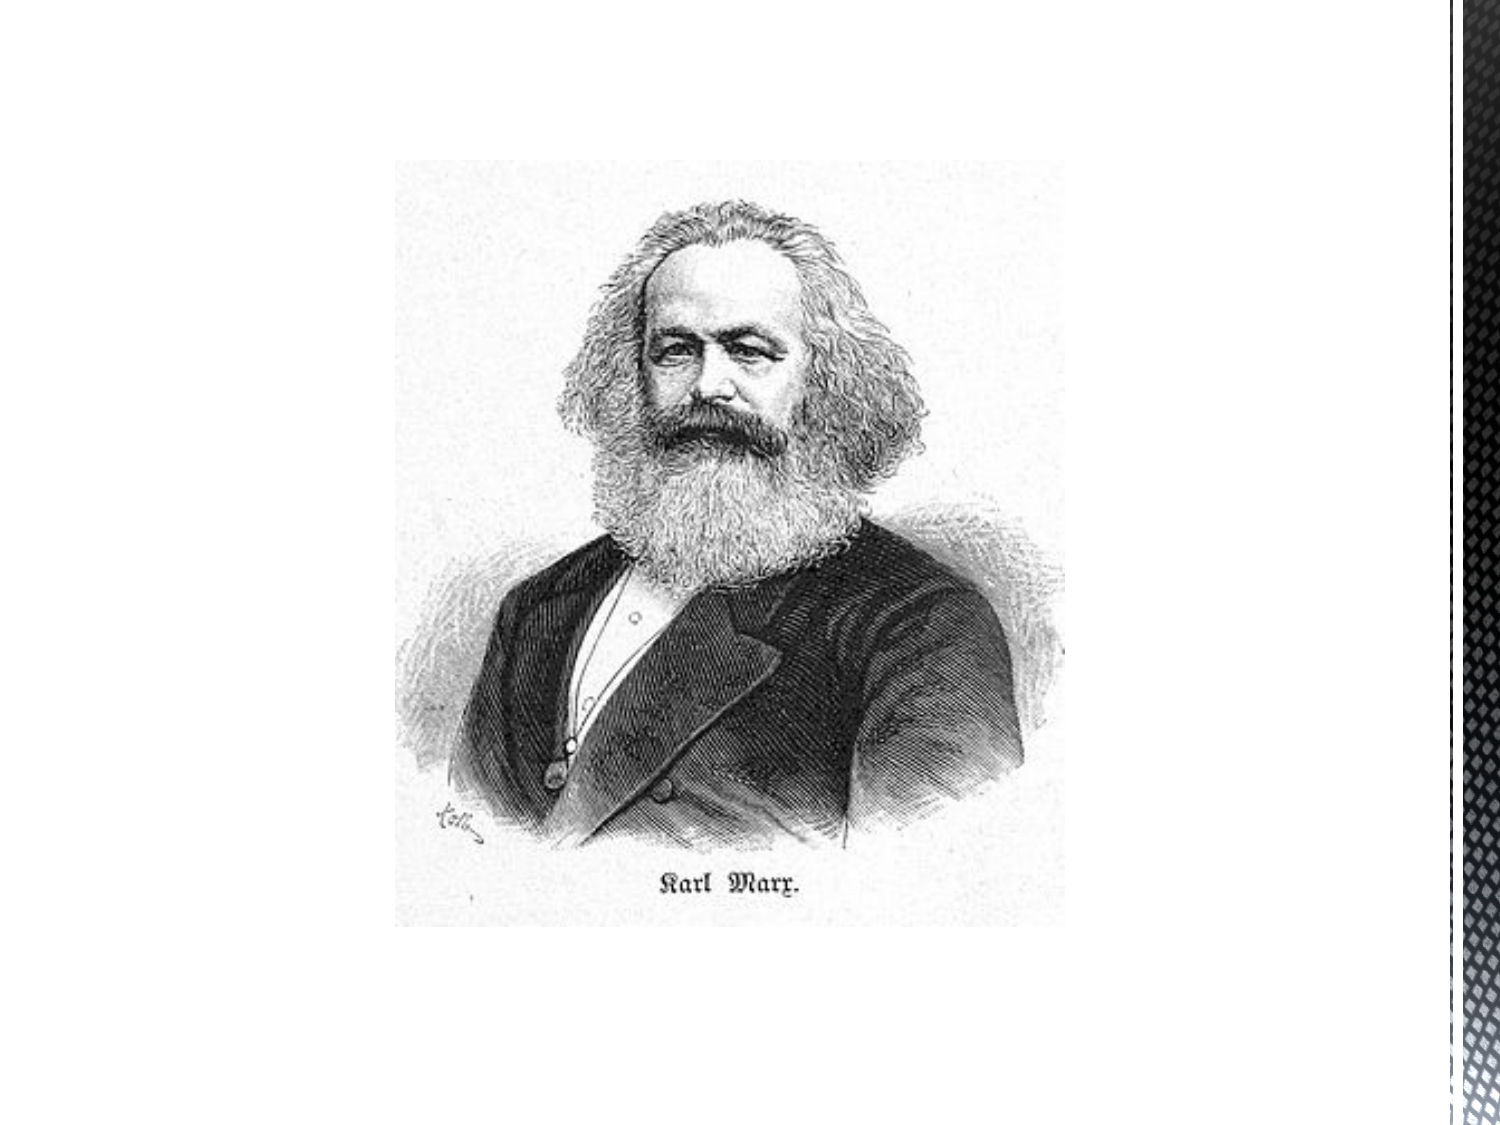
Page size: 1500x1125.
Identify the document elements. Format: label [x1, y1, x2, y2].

picture [395, 160, 1065, 928]
picture [1447, 0, 1500, 1125]
